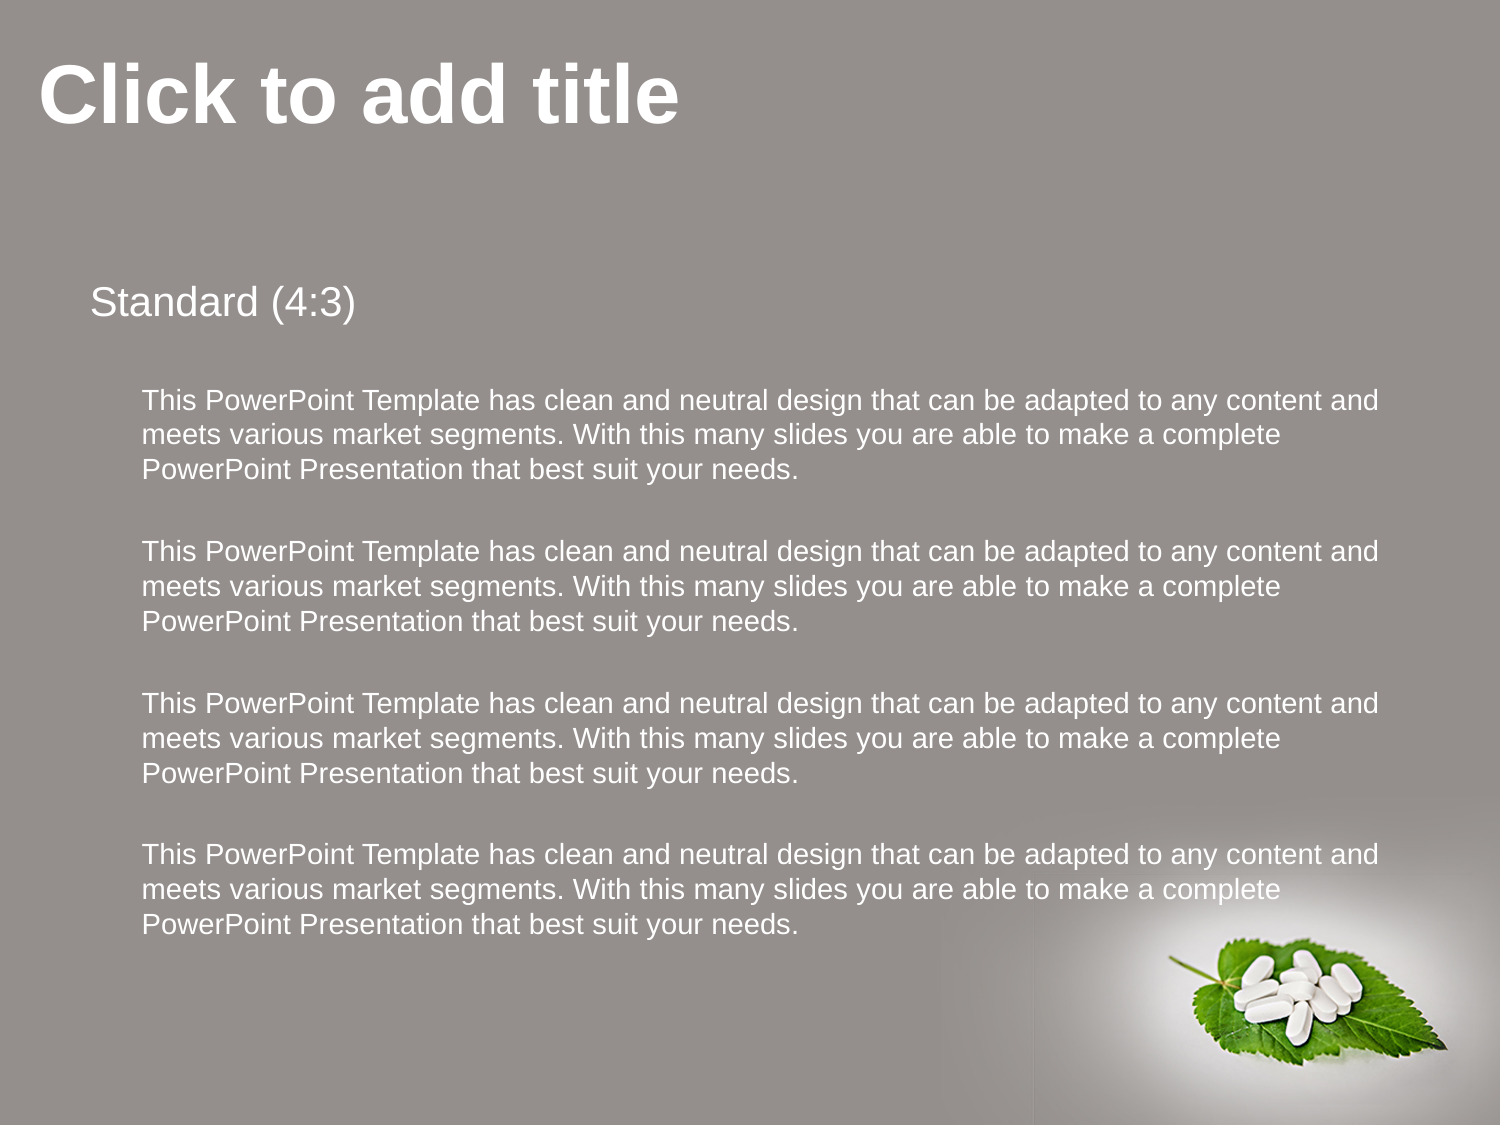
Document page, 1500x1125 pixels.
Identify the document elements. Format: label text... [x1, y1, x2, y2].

picture [0, 179, 1500, 1125]
list Standard (4:3) [75, 262, 1425, 339]
title Click to add title [0, 2, 1500, 179]
list This PowerPoint Template has clean and neutral design that can be adapted to any content and meets various market segments. With this many slides you are able to make a complete PowerPoint Presentation that best suit your needs. This PowerPoint Template has clean and neutral design that can be adapted to any content and meets various market segments. With this many slides you are able to make a complete PowerPoint Presentation that best suit your needs. This PowerPoint Template has clean and neutral design that can be adapted to any content and meets various market segments. With this many slides you are able to make a complete PowerPoint Presentation that best suit your needs. This PowerPoint Template has clean and neutral design that can be adapted to any content and meets various market segments. With this many slides you are able to make a complete PowerPoint Presentation that best suit your needs. [76, 373, 1427, 965]
